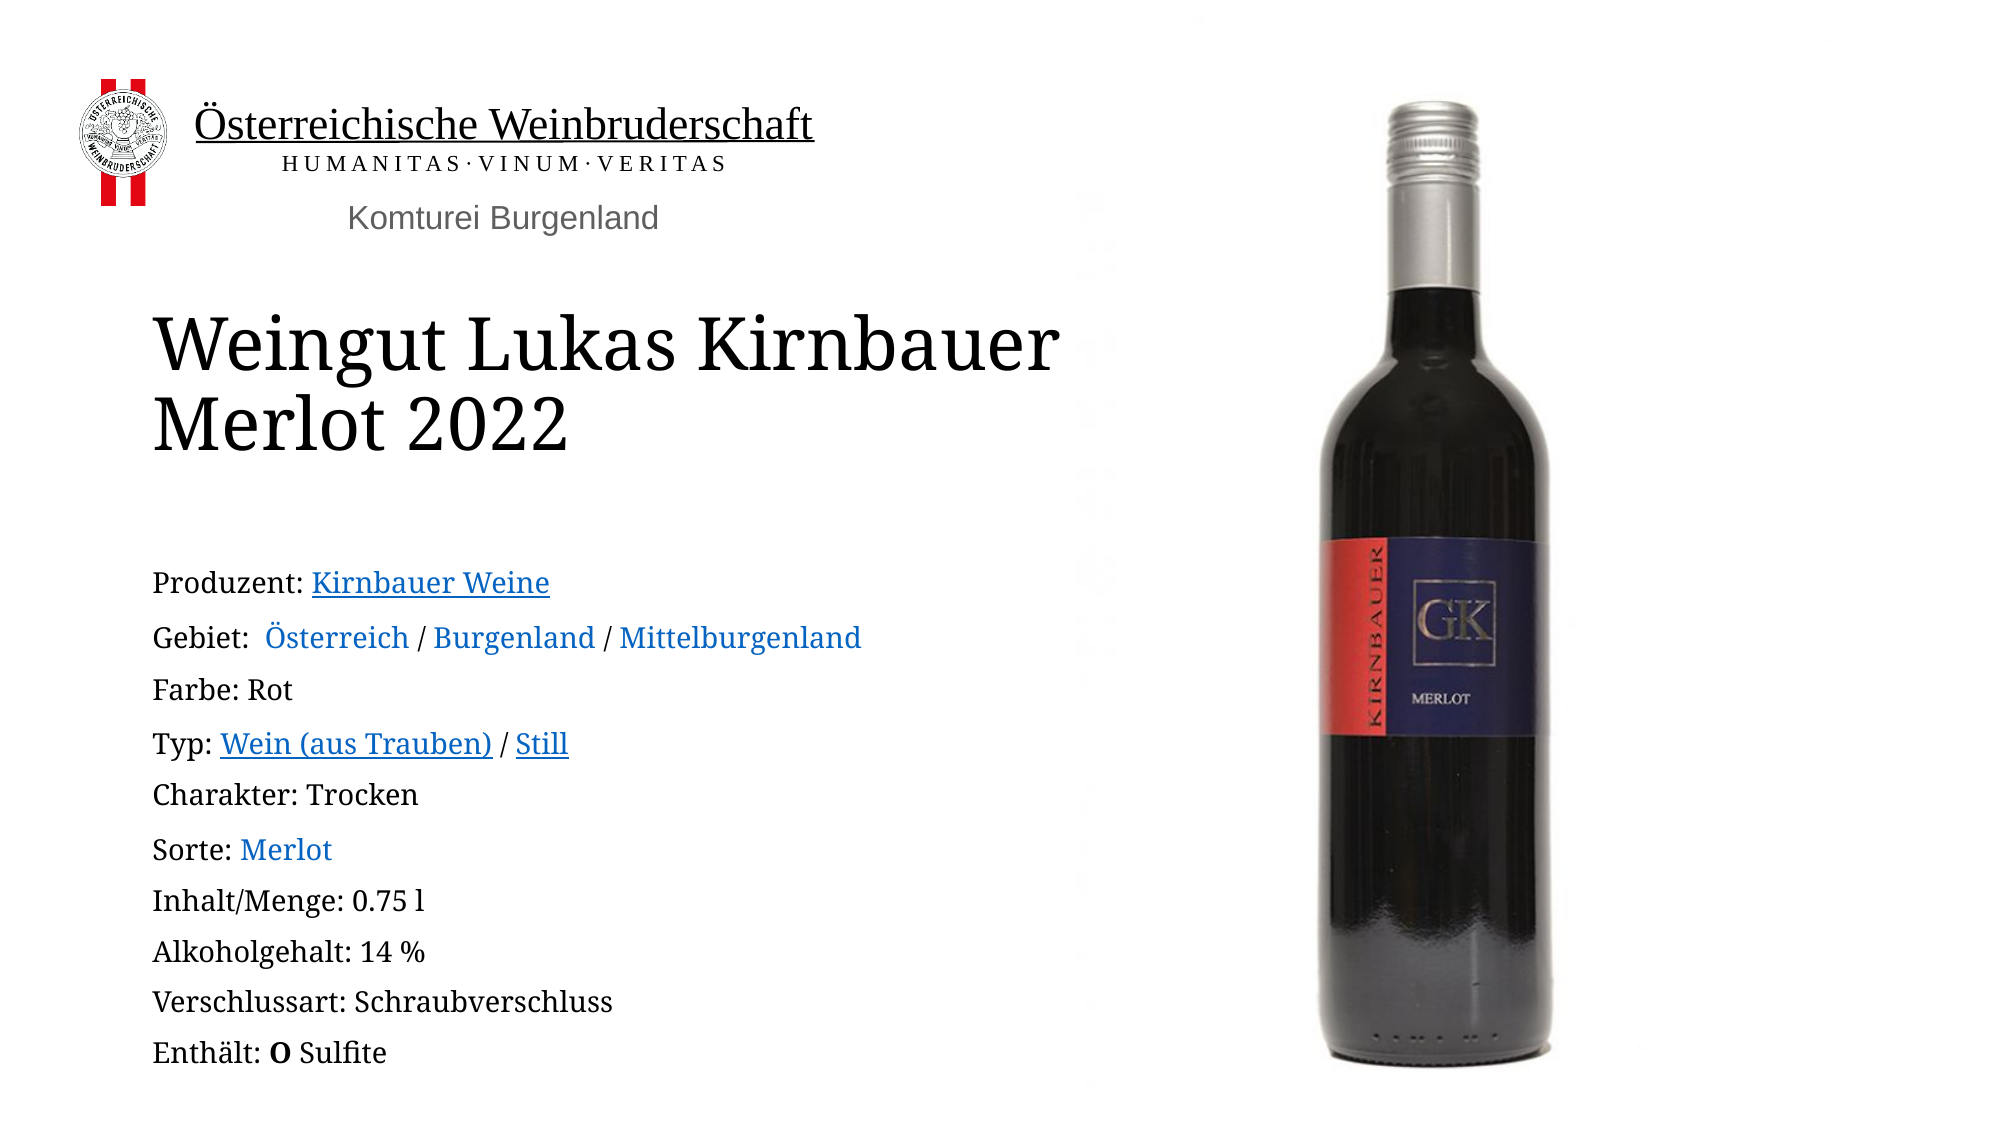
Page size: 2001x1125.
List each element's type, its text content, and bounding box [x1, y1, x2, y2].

list Weingut Lukas Kirnbauer Merlot 2022 Produzent: Kirnbauer Weine Gebiet: Österreich / Burgenland / Mittelburgenland Farbe: Rot Typ: Wein (aus Trauben) / Still Charakter: Trocken Sorte: Merlot Inhalt/Menge: 0.75 l Alkoholgehalt: 14 % Verschlussart: Schraubverschluss Enthält: O Sulfite [137, 299, 1076, 1086]
picture [1076, 15, 1828, 1125]
picture [64, 79, 182, 206]
